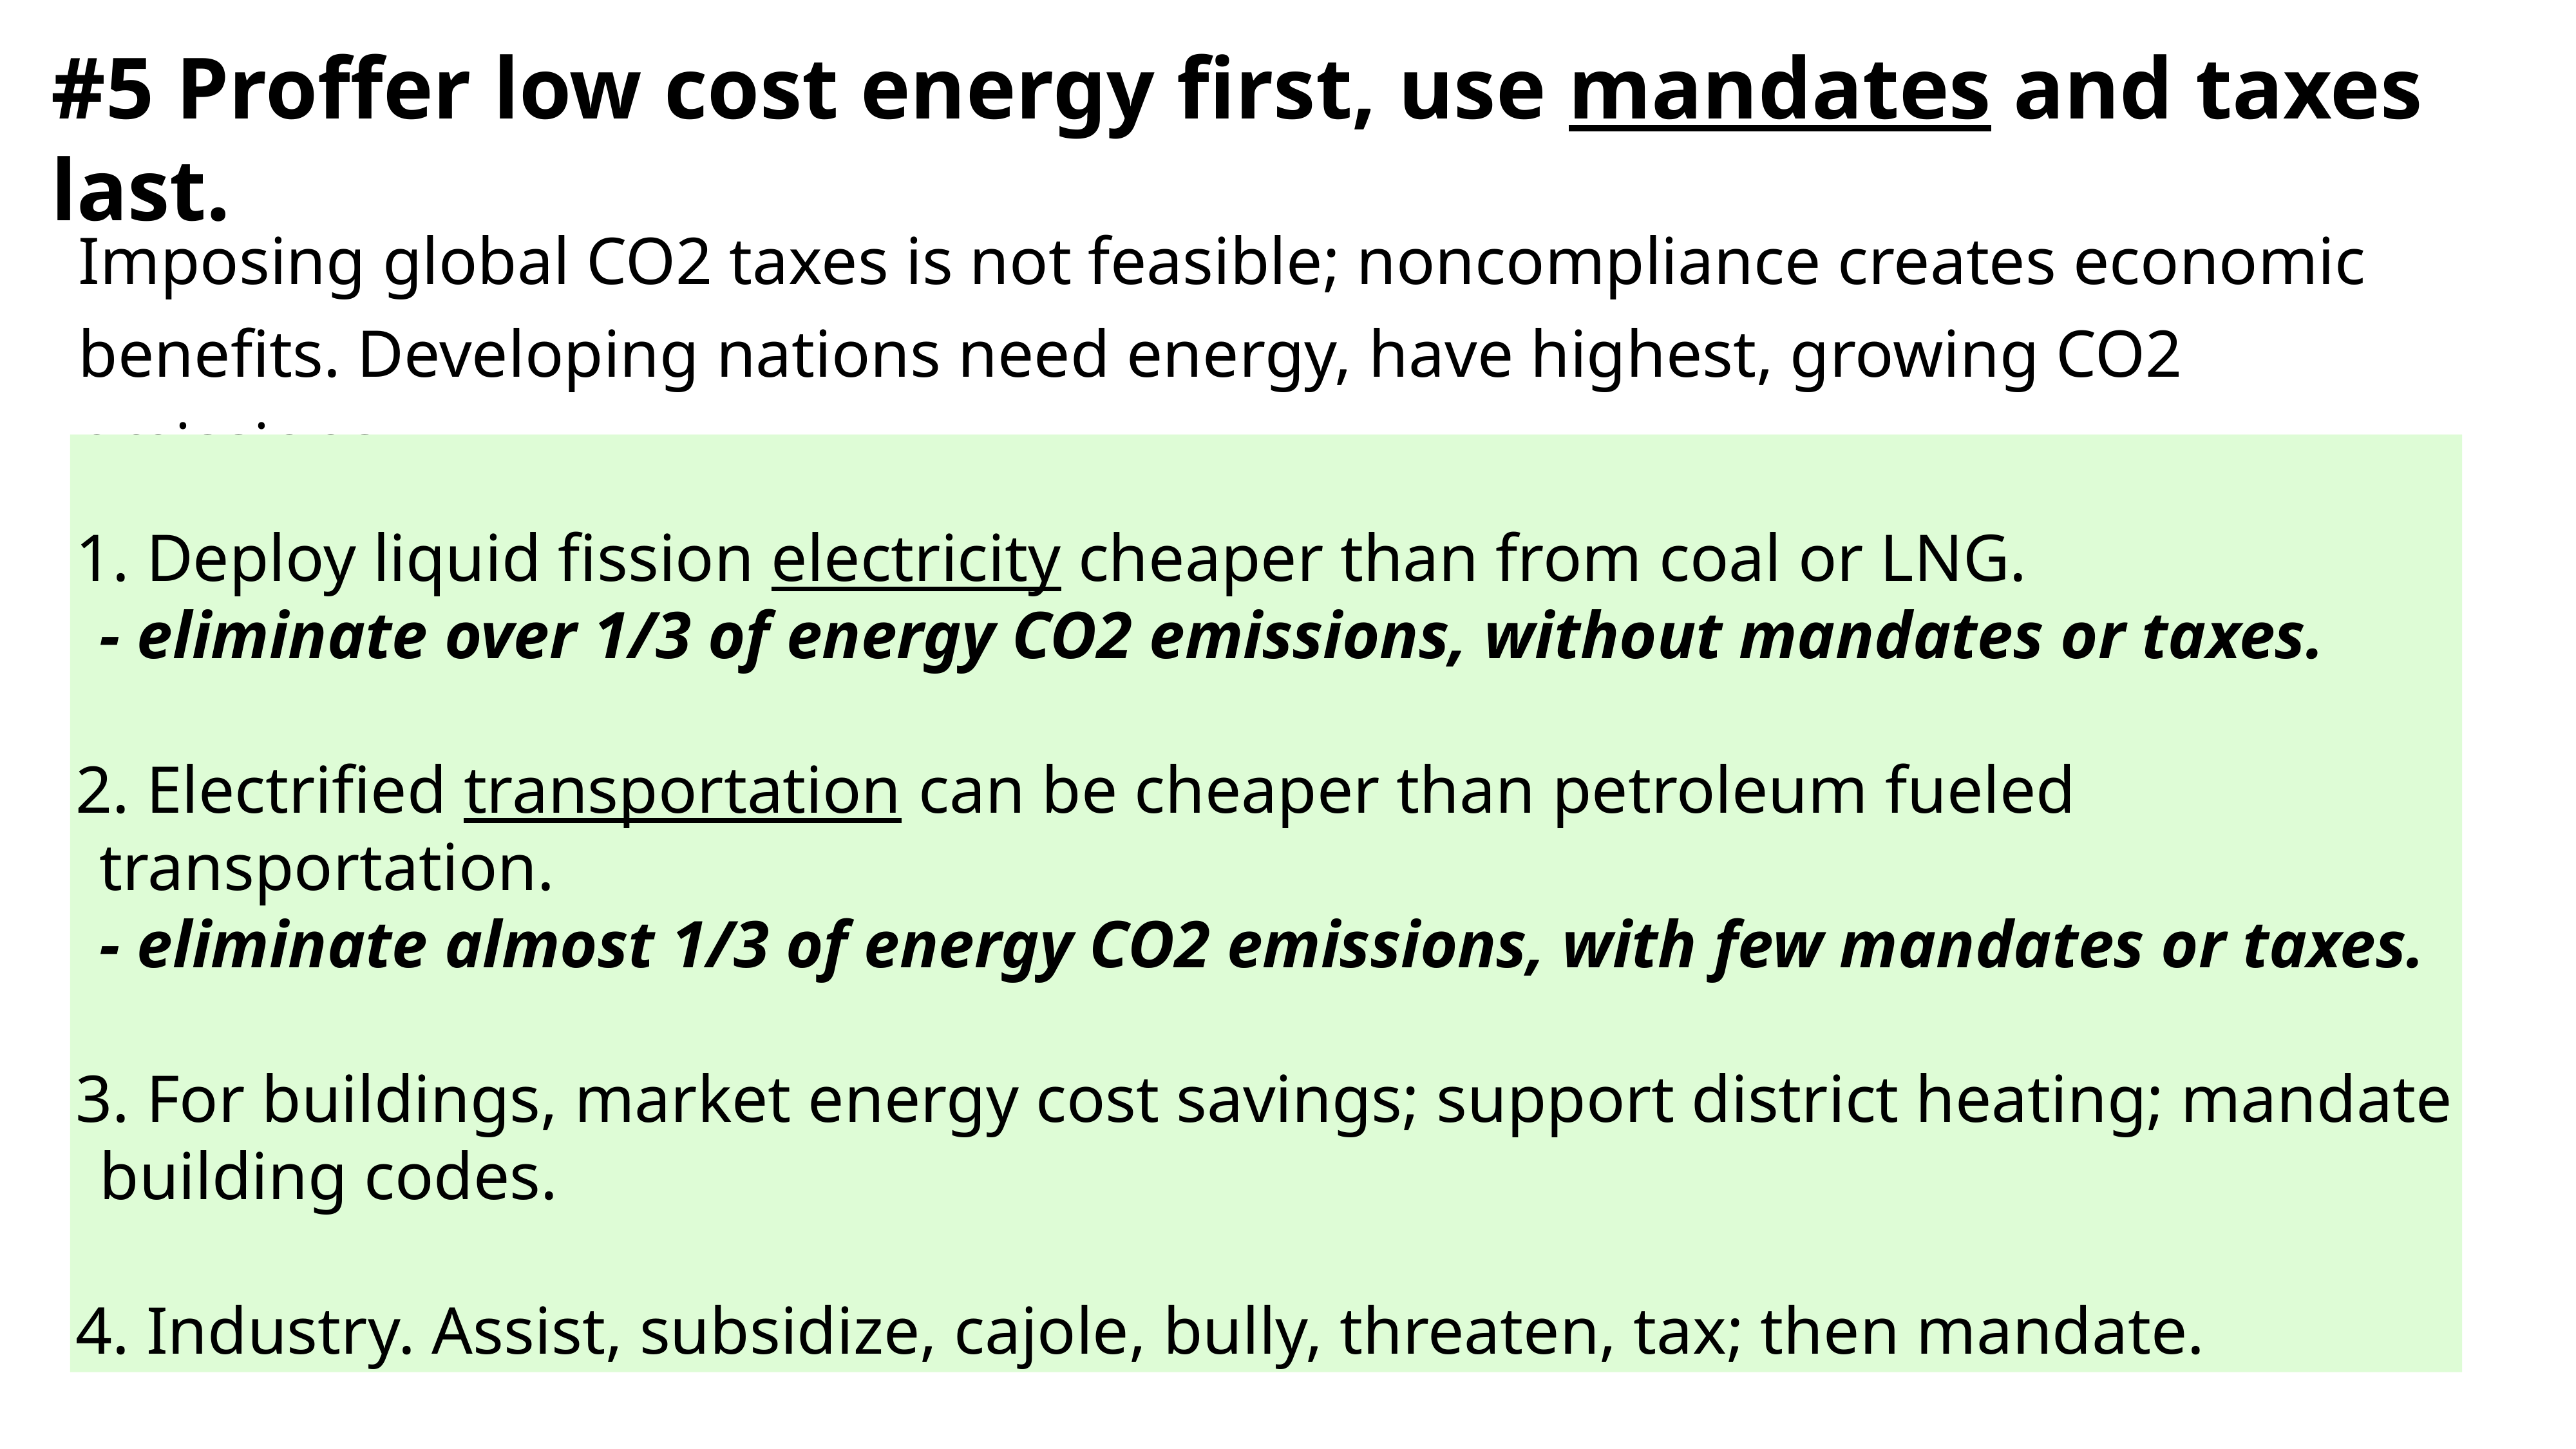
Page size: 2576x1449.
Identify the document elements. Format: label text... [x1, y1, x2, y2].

text_box #5 Proffer low cost energy first, use mandates and taxes last. [45, 29, 2552, 243]
text_box Imposing global CO2 taxes is not feasible; noncompliance creates economic benefits. Developing nations need energy, have highest, growing CO2 emissions. [73, 199, 2465, 488]
text_box Deploy liquid fission electricity cheaper than from coal or LNG. - eliminate over 1/3 of energy CO2 emissions, without mandates or taxes. Electrified transportation can be cheaper than petroleum fueled transportation. - eliminate almost 1/3 of energy CO2 emissions, with few mandates or taxes. For buildings, market energy cost savings; support district heating; mandate building codes. Industry. Assist, subsidize, cajole, bully, threaten, tax; then mandate. [70, 434, 2463, 1372]
